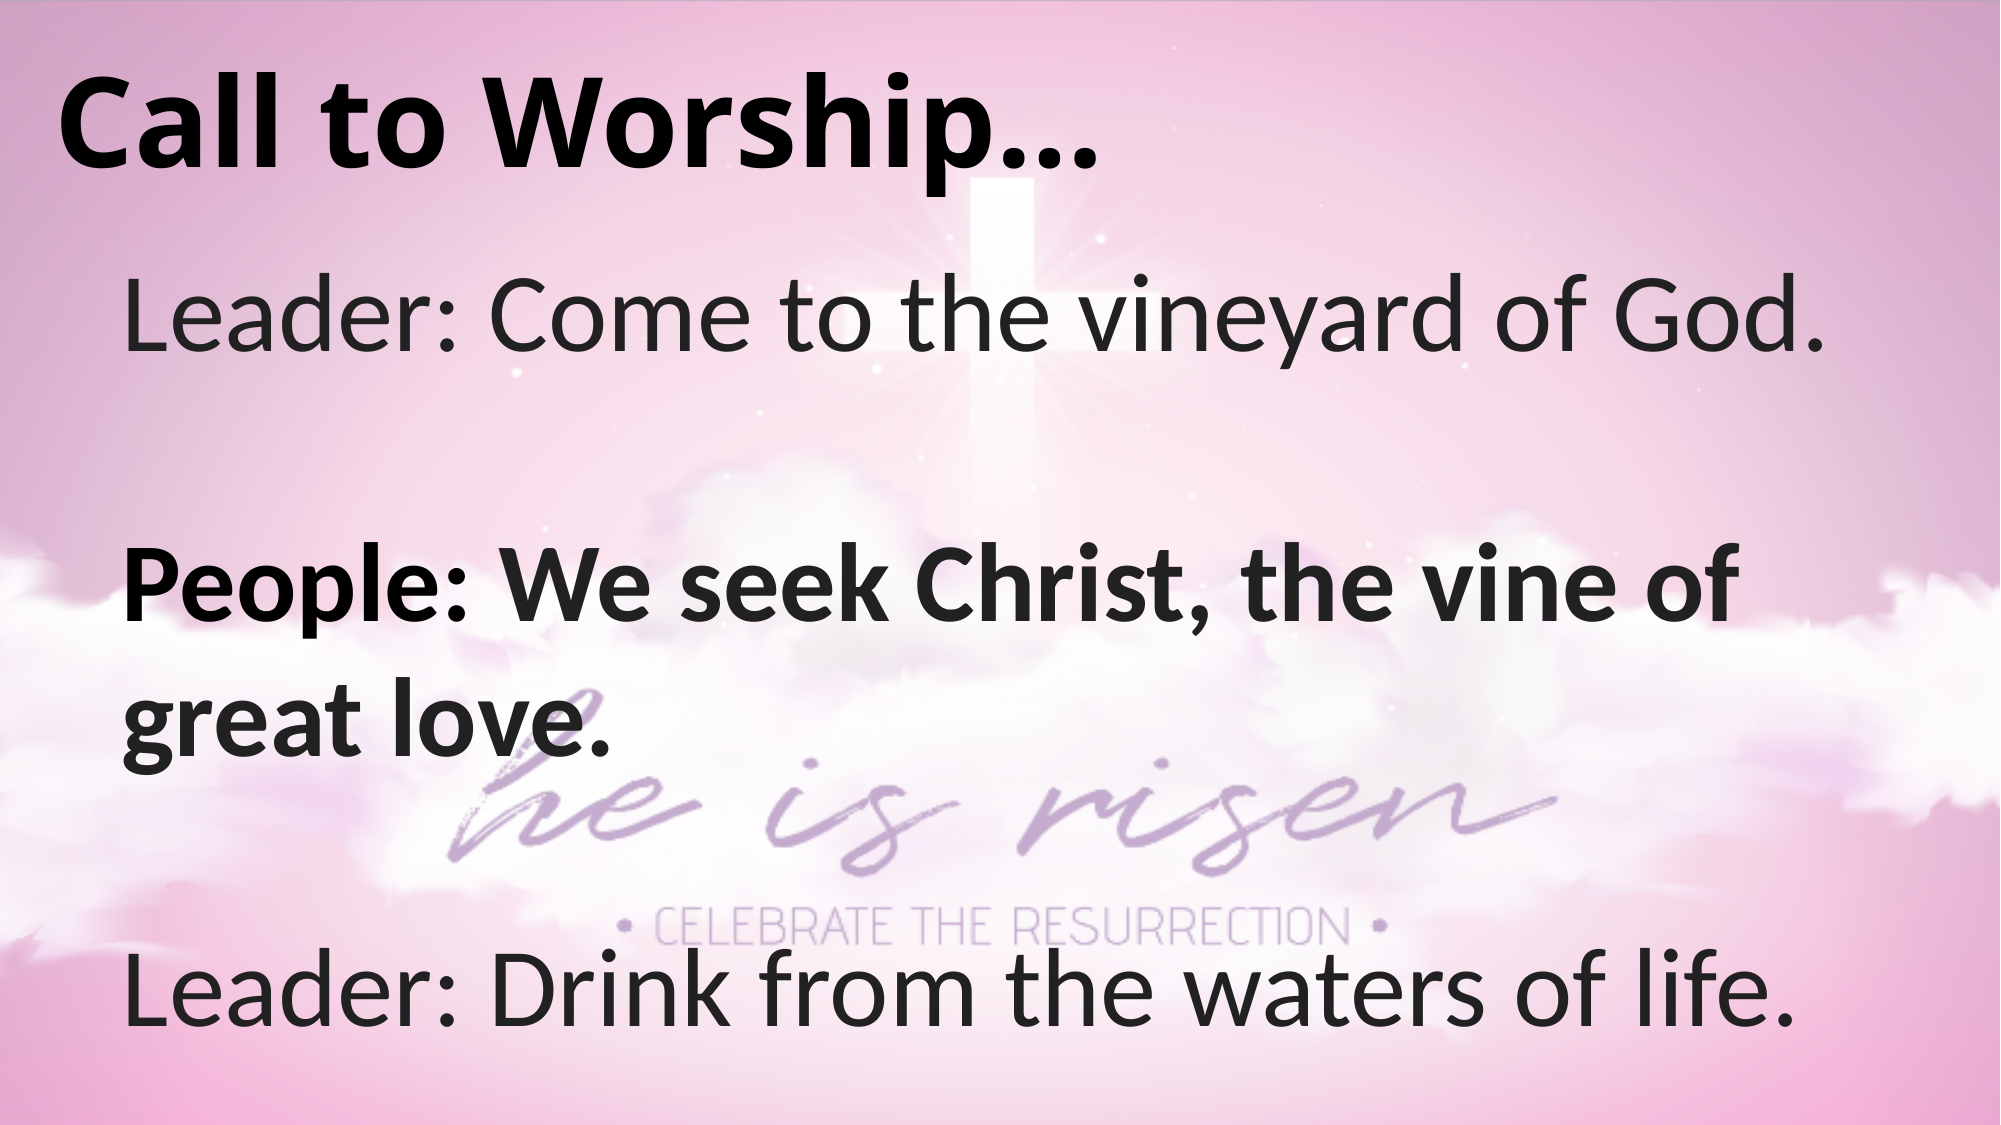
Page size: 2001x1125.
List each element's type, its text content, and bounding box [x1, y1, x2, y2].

text_box Leader: Come to the vineyard of God. People: We seek Christ, the vine of great love. Leader: Drink from the waters of life. [107, 231, 1893, 1057]
text_box Call to Worship… [39, 35, 1454, 201]
